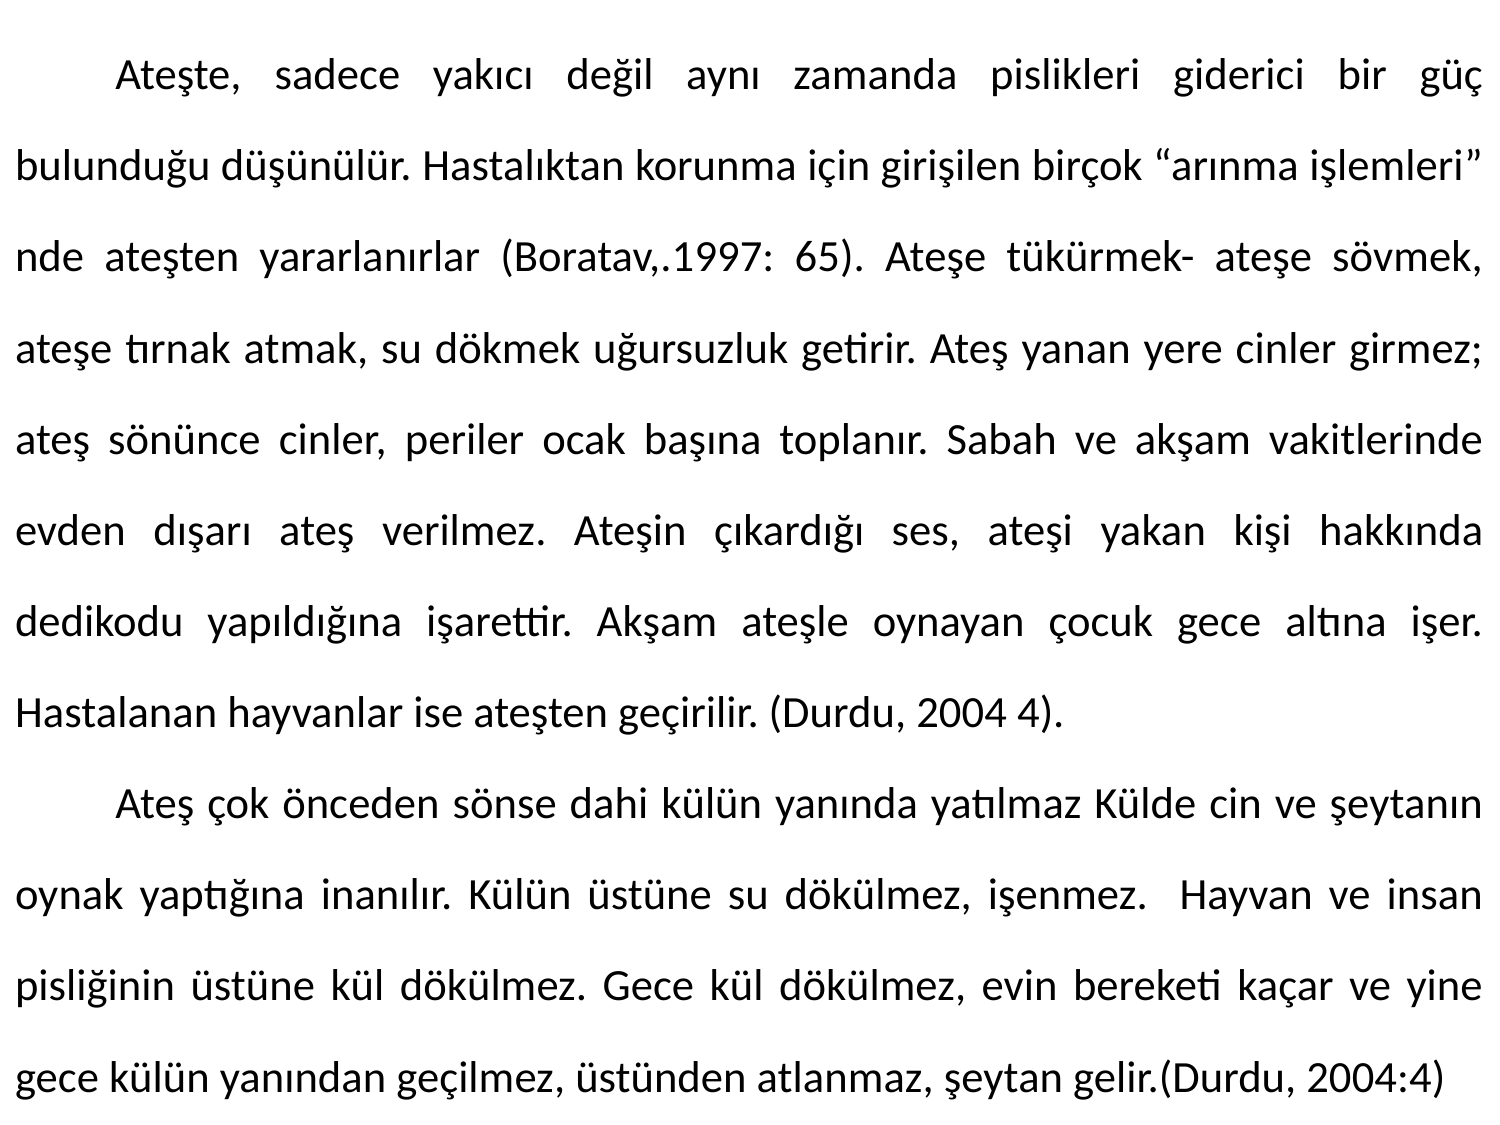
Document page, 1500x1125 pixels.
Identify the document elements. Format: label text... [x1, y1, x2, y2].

list Ateşte, sadece yakıcı değil aynı zamanda pislikleri giderici bir güç bulunduğu düşünülür. Hastalıktan korunma için girişilen birçok “arınma işlemleri” nde ateşten yararlanırlar (Boratav,.1997: 65). Ateşe tükürmek- ateşe sövmek, ateşe tırnak atmak, su dökmek uğursuzluk getirir. Ateş yanan yere cinler girmez; ateş sönünce cinler, periler ocak başına toplanır. Sabah ve akşam vakitlerinde evden dışarı ateş verilmez. Ateşin çıkardığı ses, ateşi yakan kişi hakkında dedikodu yapıldığına işarettir. Akşam ateşle oynayan çocuk gece altına işer. Hastalanan hayvanlar ise ateşten geçirilir. (Durdu, 2004 4). Ateş çok önceden sönse dahi külün yanında yatılmaz Külde cin ve şeytanın oynak yaptığına inanılır. Külün üstüne su dökülmez, işenmez. Hayvan ve insan pisliğinin üstüne kül dökülmez. Gece kül dökülmez, evin bereketi kaçar ve yine gece külün yanından geçilmez, üstünden atlanmaz, şeytan gelir.(Durdu, 2004:4) [0, 0, 1500, 1125]
